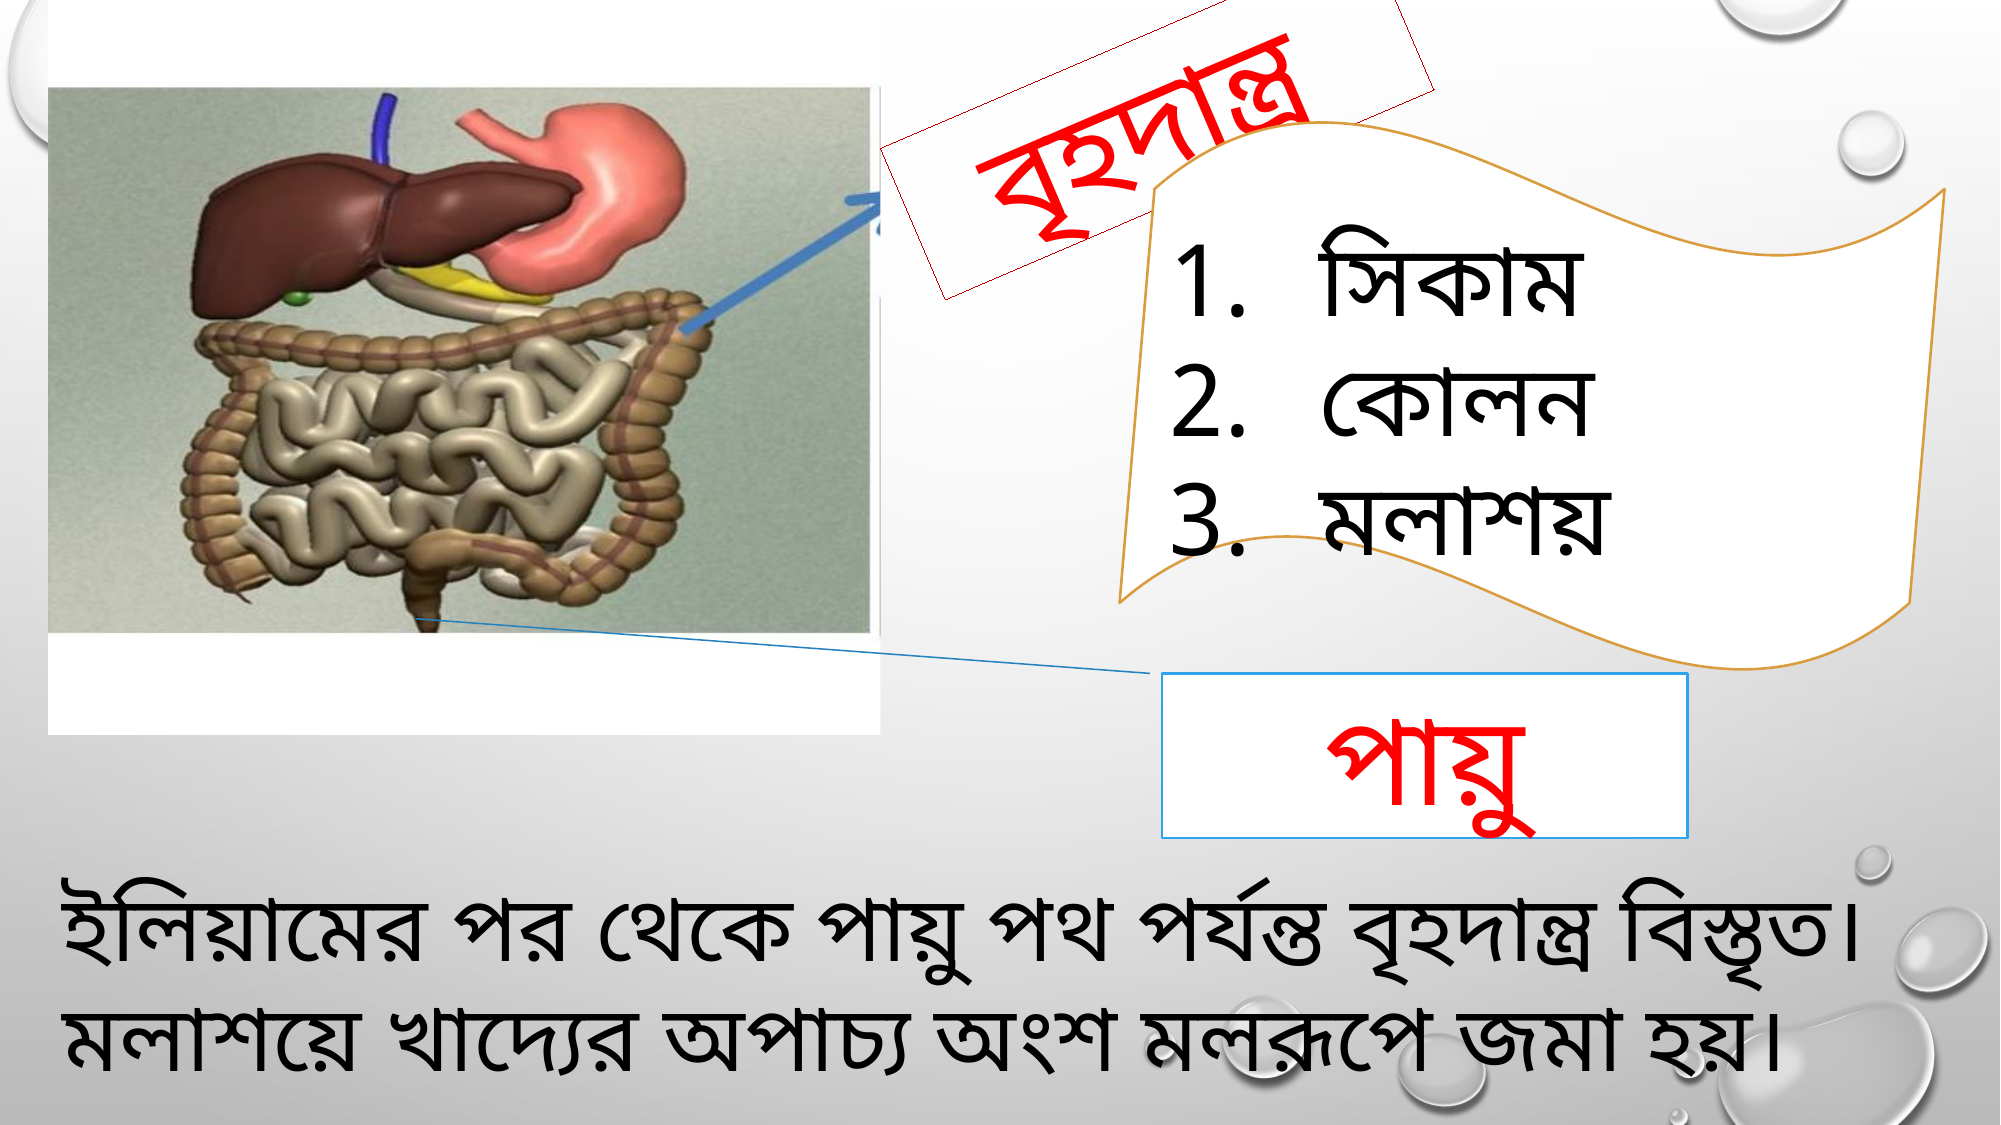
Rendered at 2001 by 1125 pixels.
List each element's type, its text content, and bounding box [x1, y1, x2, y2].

text_box সিকাম কোলন মলাশয় [1118, 121, 1946, 671]
picture [0, 0, 2000, 1125]
text_box বৃহদান্ত্র [886, 0, 1435, 300]
text_box পায়ু [1161, 672, 1689, 839]
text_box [415, 618, 1151, 674]
text_box ইলিয়ামের পর থেকে পায়ু পথ পর্যন্ত বৃহদান্ত্র বিস্তৃত। মলাশয়ে খাদ্যের অপাচ্য অংশ মলরূপে জমা হয়। [47, 862, 1945, 1098]
